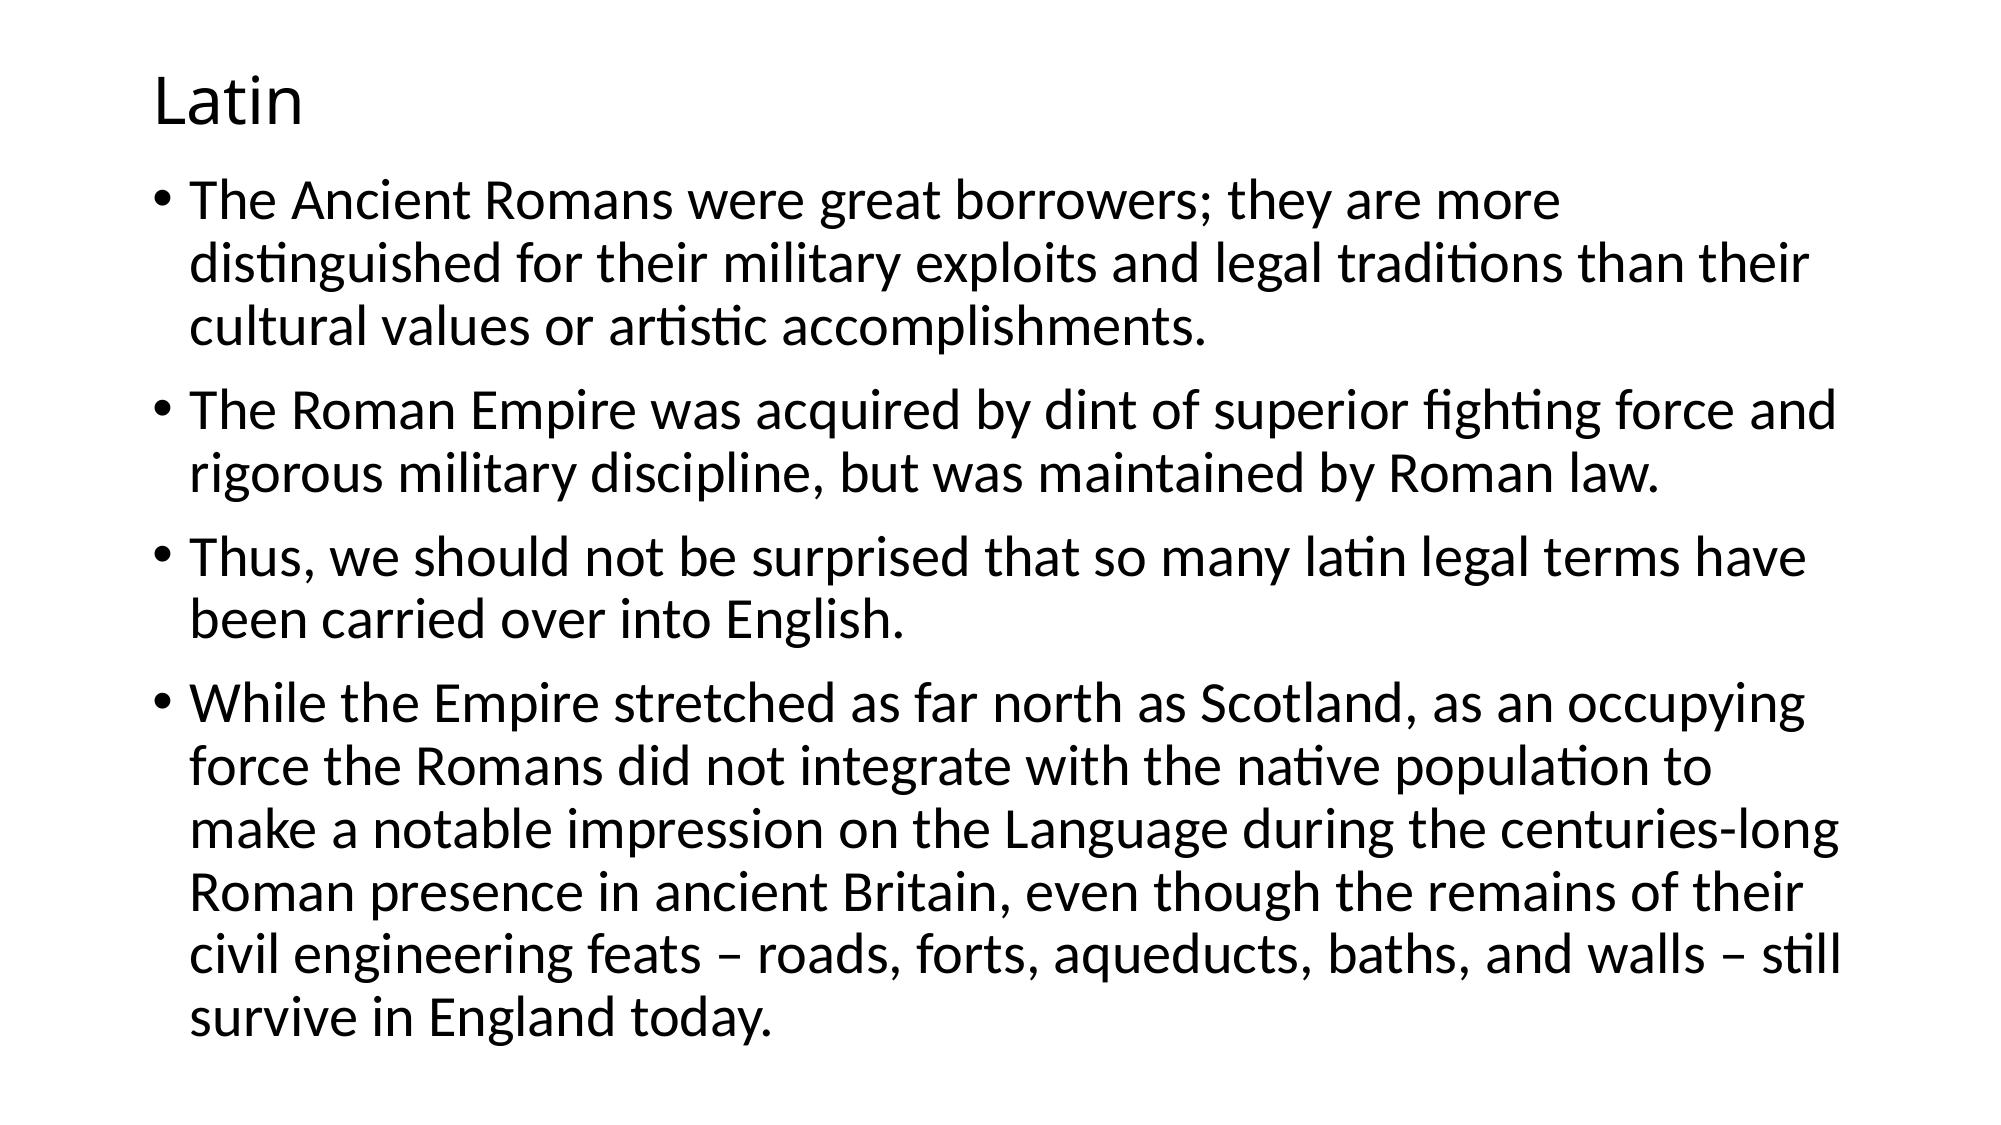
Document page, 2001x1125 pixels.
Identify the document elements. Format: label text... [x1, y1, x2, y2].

title Latin [137, 59, 1863, 147]
list The Ancient Romans were great borrowers; they are more distinguished for their military exploits and legal traditions than their cultural values or artistic accomplishments. The Roman Empire was acquired by dint of superior fighting force and rigorous military discipline, but was maintained by Roman law. Thus, we should not be surprised that so many latin legal terms have been carried over into English. While the Empire stretched as far north as Scotland, as an occupying force the Romans did not integrate with the native population to make a notable impression on the Language during the centuries-long Roman presence in ancient Britain, even though the remains of their civil engineering feats – roads, forts, aqueducts, baths, and walls – still survive in England today. [137, 162, 1863, 1084]
